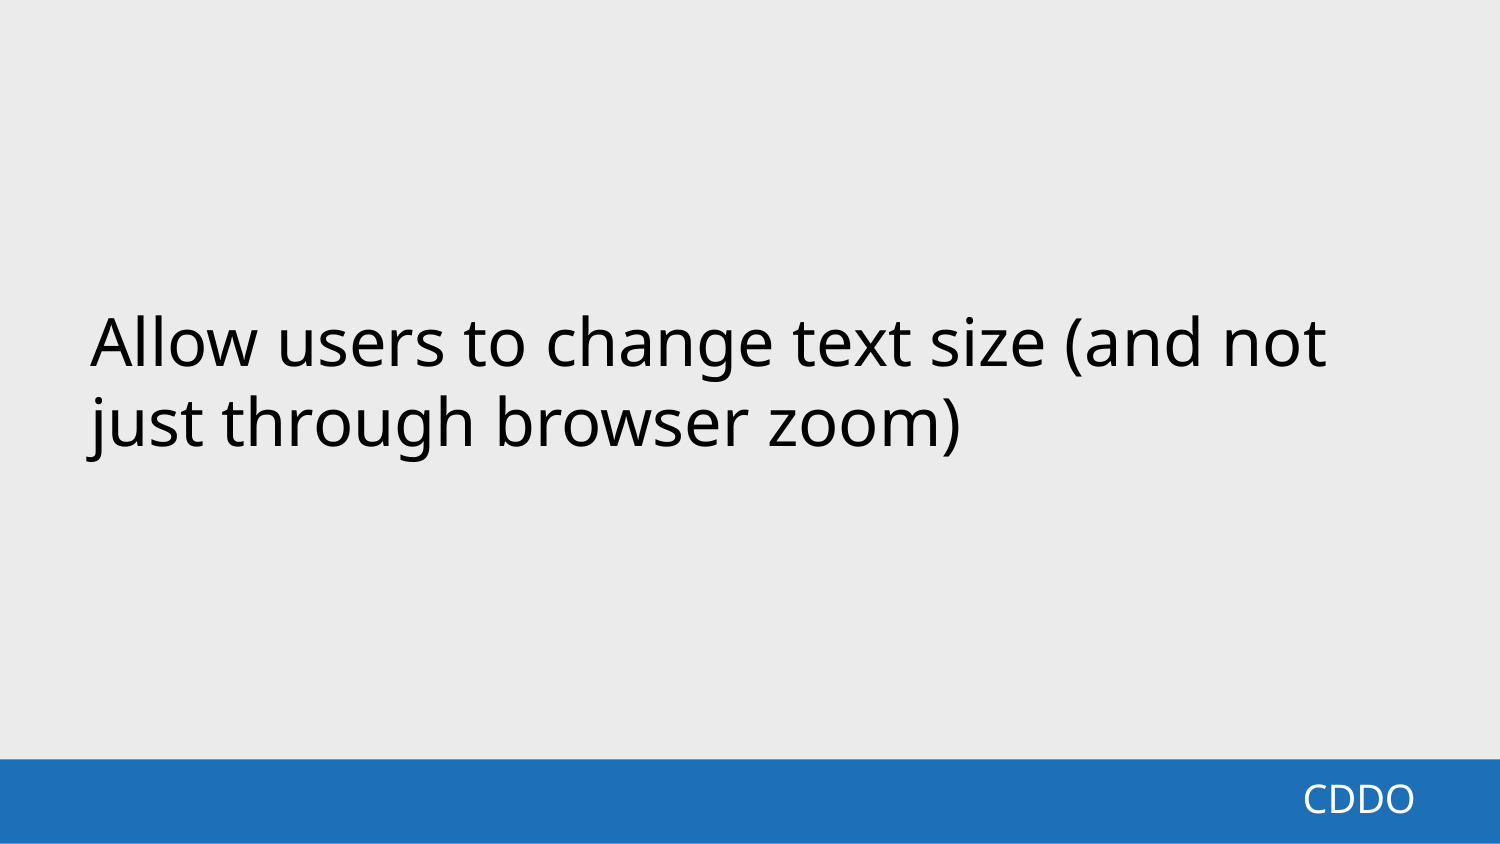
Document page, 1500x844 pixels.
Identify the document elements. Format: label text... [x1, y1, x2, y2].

text_box Allow users to change text size (and not just through browser zoom) [87, 0, 1416, 760]
